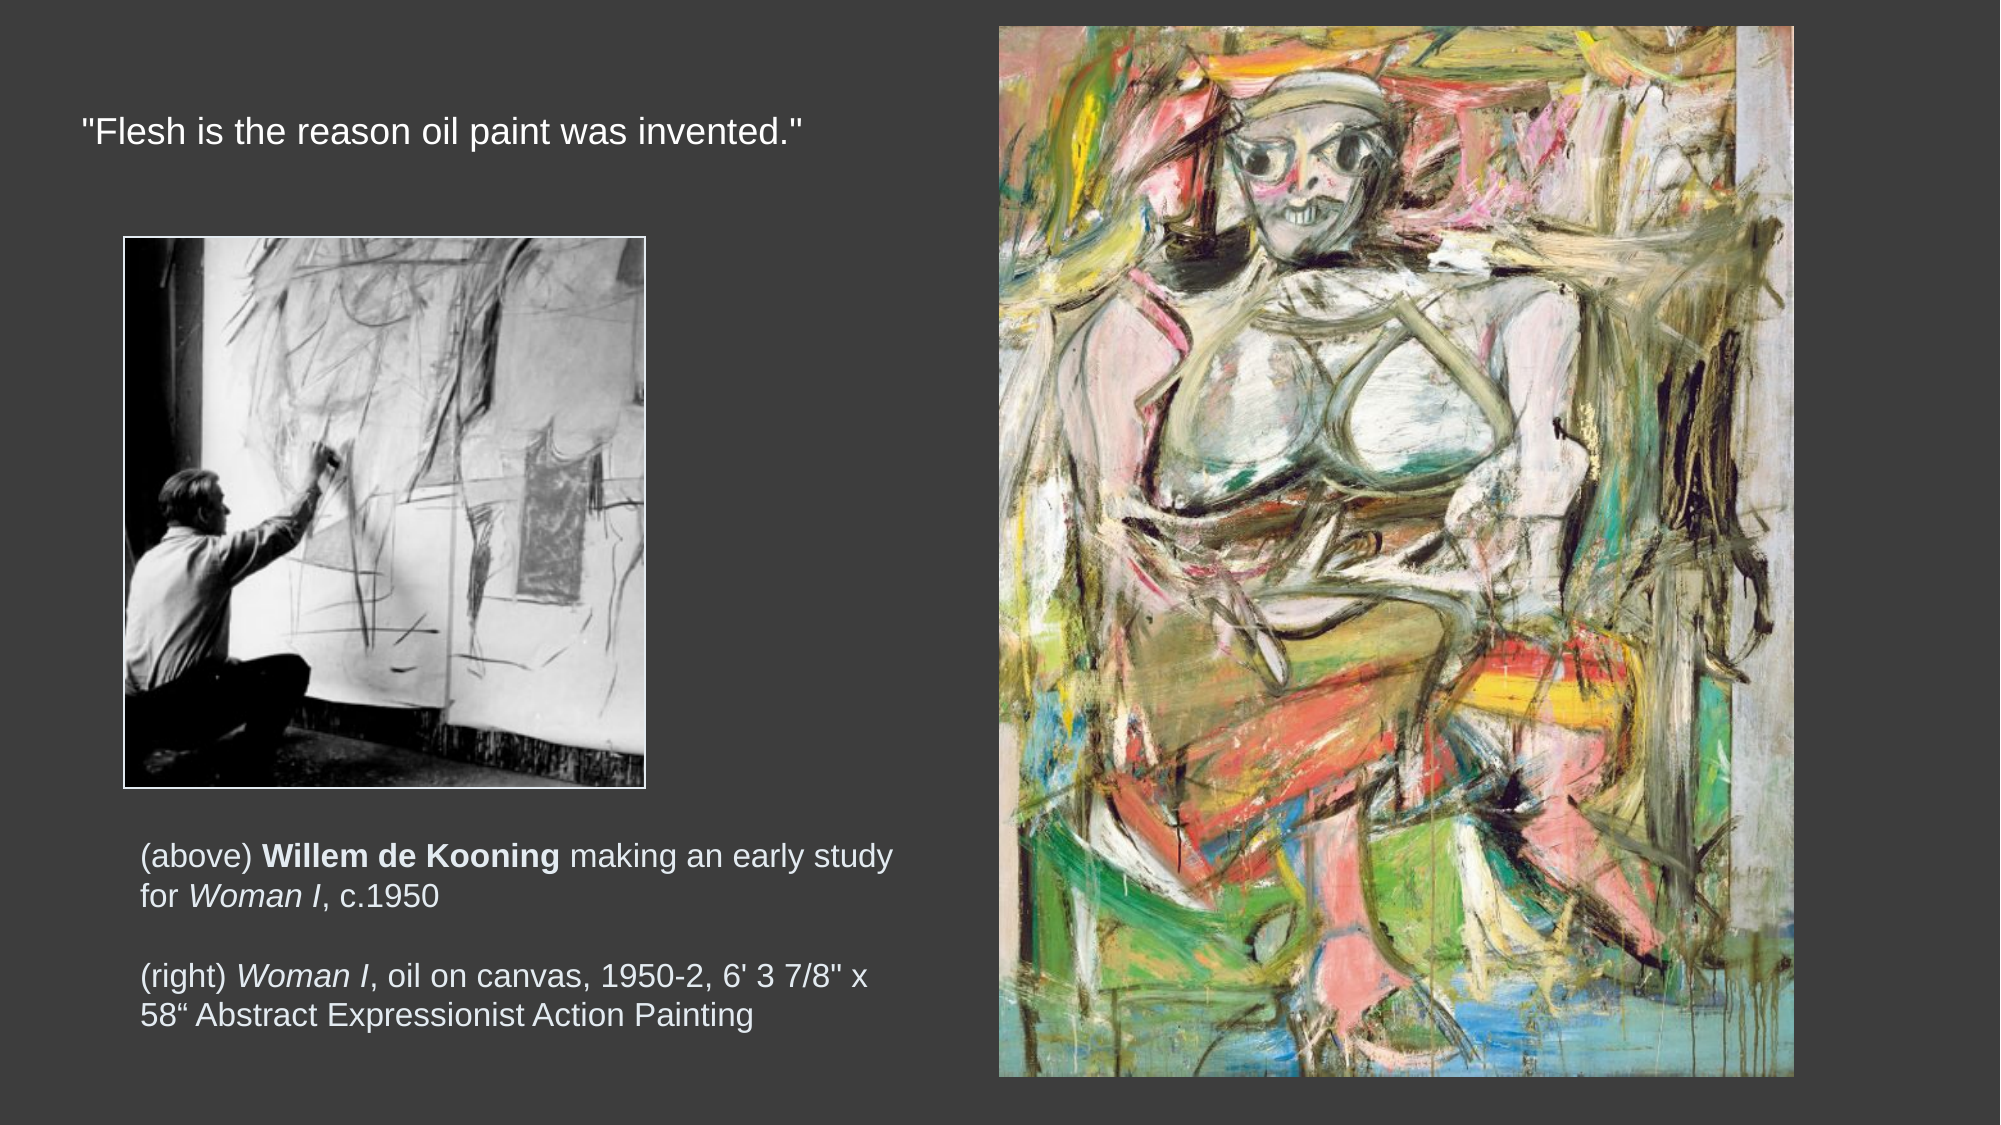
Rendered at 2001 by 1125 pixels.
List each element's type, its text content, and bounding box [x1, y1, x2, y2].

text_box "Flesh is the reason oil paint was invented." [66, 99, 818, 160]
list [124, 237, 645, 788]
picture [999, 26, 1795, 1078]
title (above) Willem de Kooning making an early study for Woman I, c.1950 (right) Woman I, oil on canvas, 1950-2, 6' 3 7/8" x 58“ Abstract Expressionist Action Painting [124, 824, 913, 1043]
